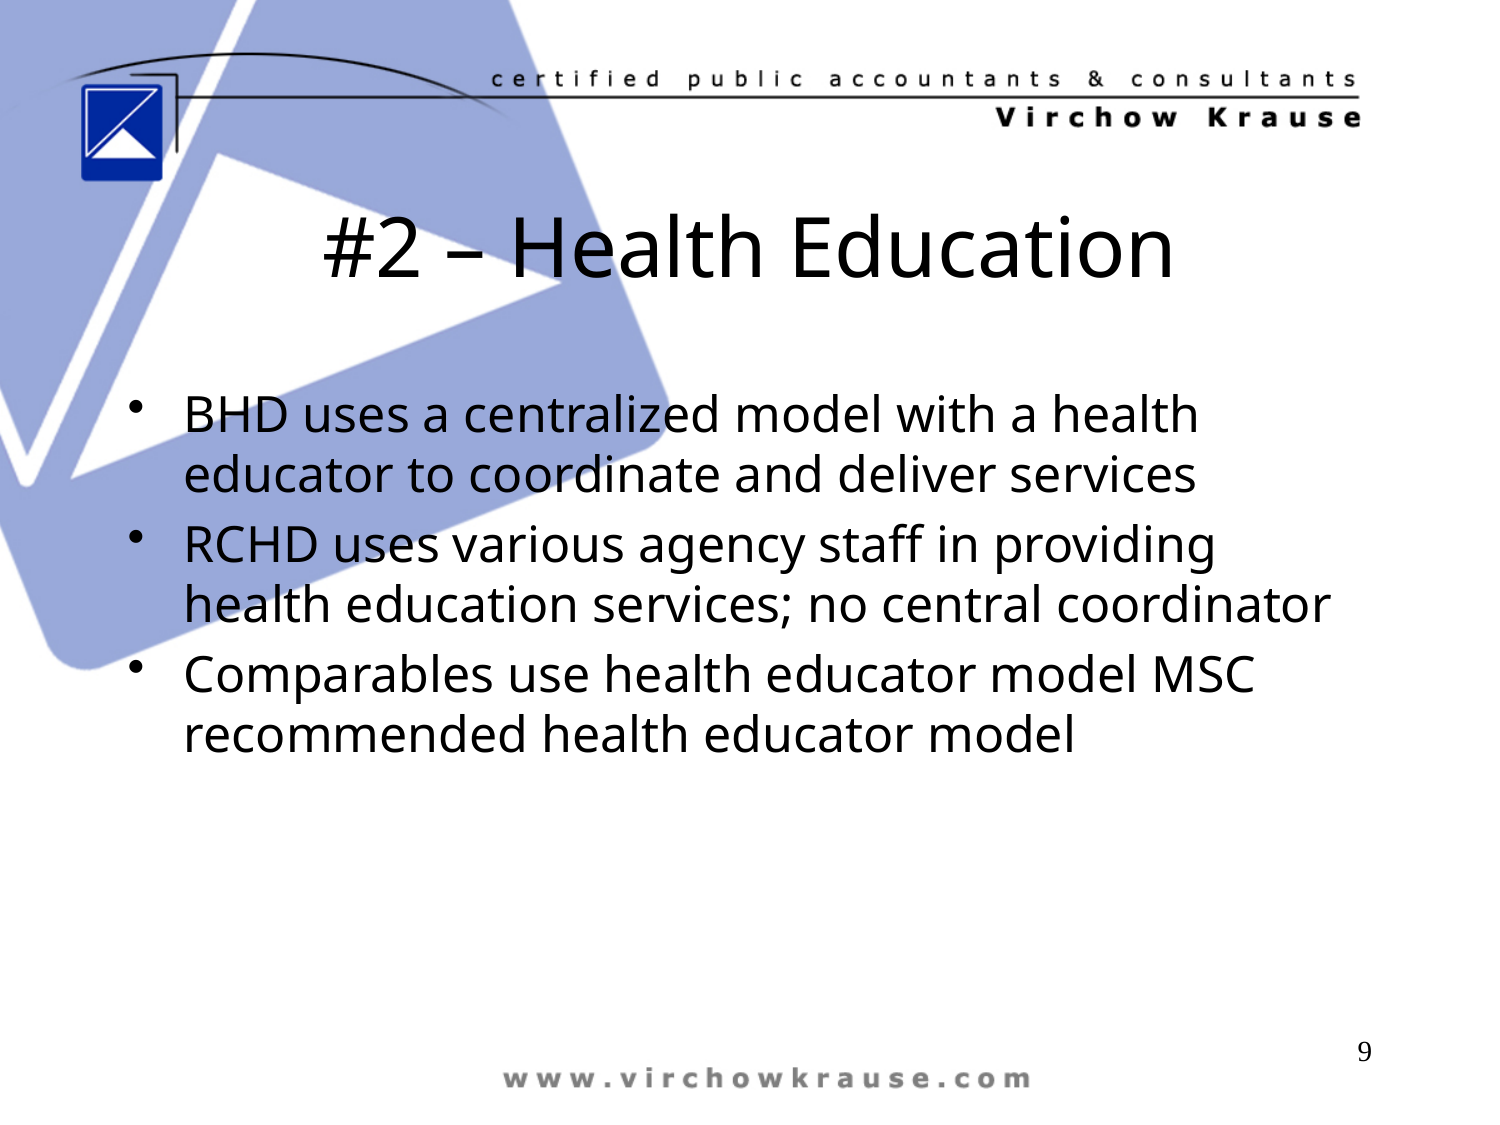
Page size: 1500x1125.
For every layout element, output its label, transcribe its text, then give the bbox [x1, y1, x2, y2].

list BHD uses a centralized model with a health educator to coordinate and deliver services RCHD uses various agency staff in providing health education services; no central coordinator Comparables use health educator model MSC recommended health educator model [112, 375, 1388, 1050]
picture [0, 0, 1500, 1125]
slide_number 9 [1074, 1050, 1388, 1100]
title #2 – Health Education [112, 149, 1388, 338]
